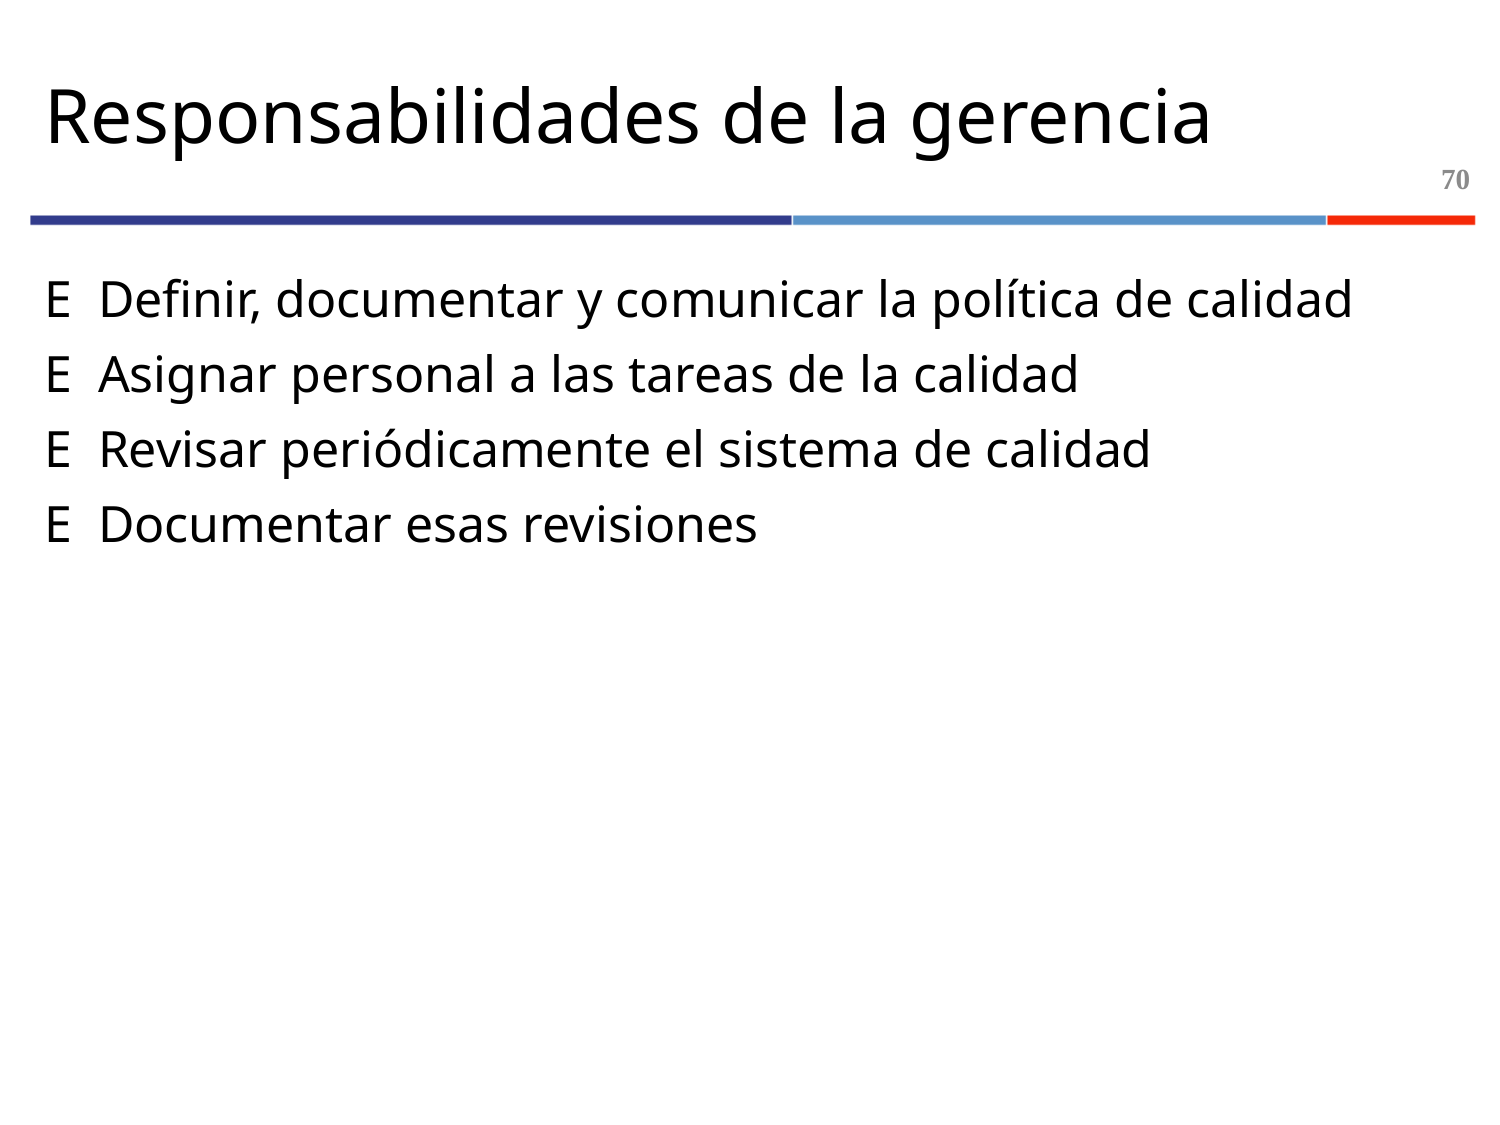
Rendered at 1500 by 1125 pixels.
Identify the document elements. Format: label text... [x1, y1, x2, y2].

title Responsabilidades de la gerencia [29, 18, 1388, 209]
picture [23, 208, 1483, 233]
slide_number 70 [1387, 148, 1471, 209]
list E Definir, documentar y comunicar la política de calidad E Asignar personal a las tareas de la calidad E Revisar periódicamente el sistema de calidad E Documentar esas revisiones [29, 267, 1471, 1094]
